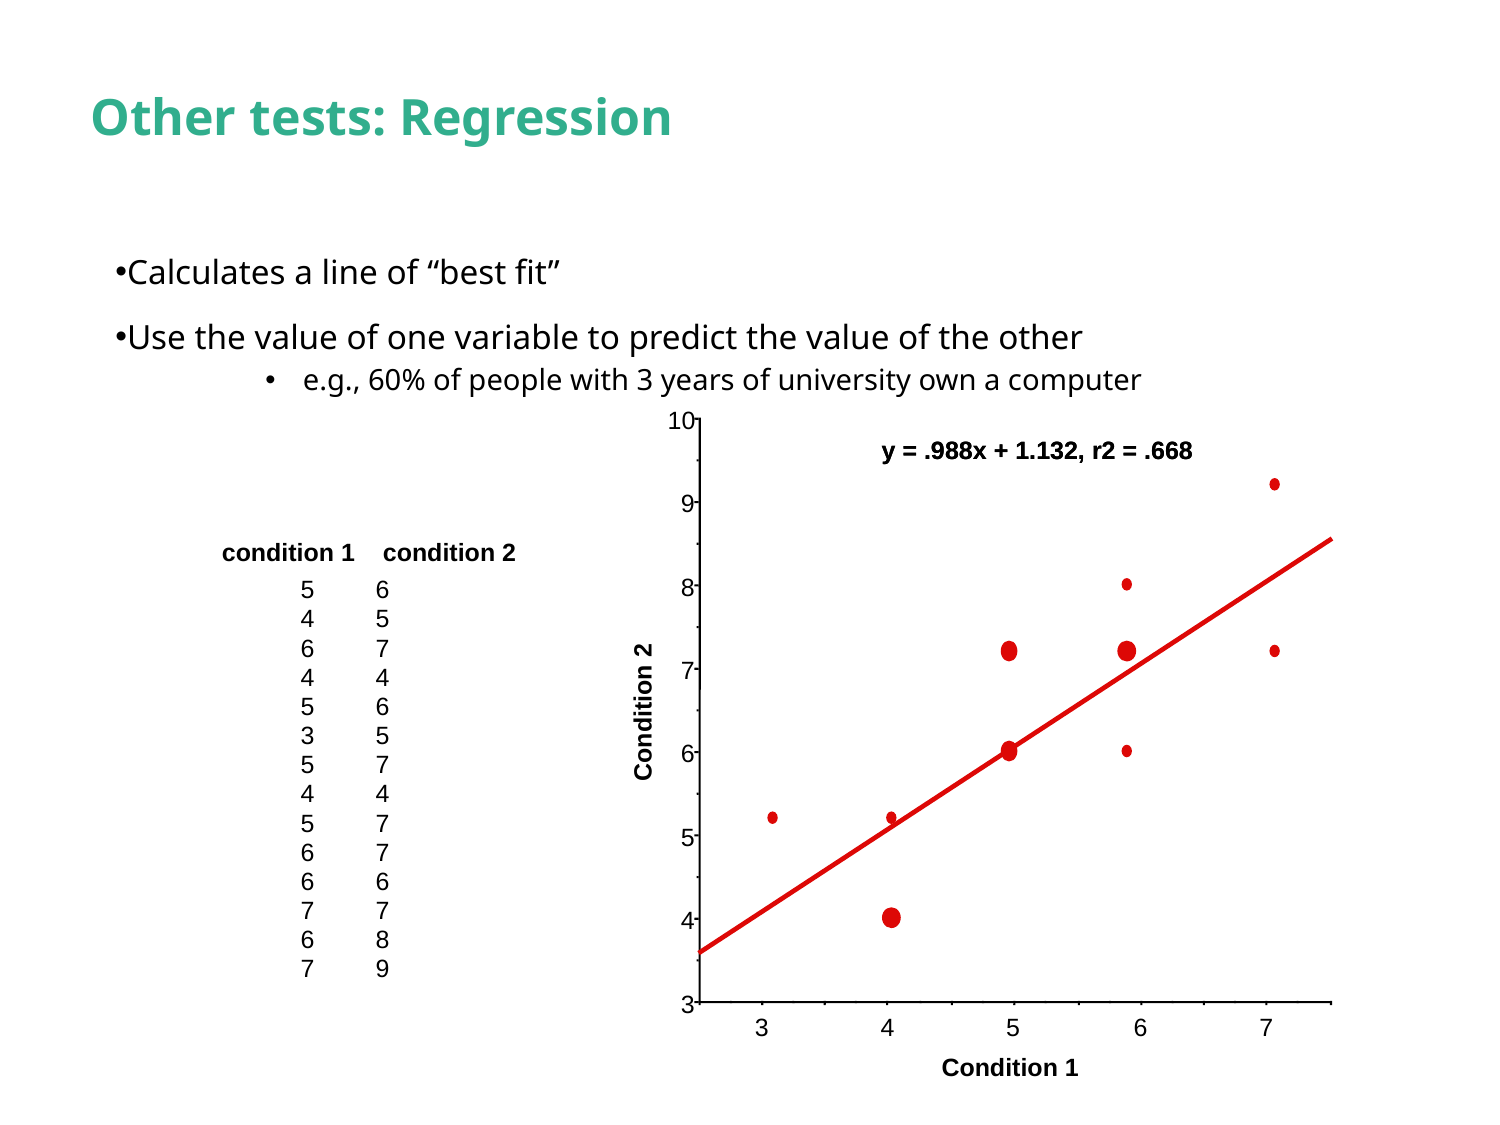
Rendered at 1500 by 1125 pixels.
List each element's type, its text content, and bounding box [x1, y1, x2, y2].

title Other tests: Regression [75, 45, 1425, 187]
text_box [206, 396, 1333, 1090]
list Calculates a line of “best fit” Use the value of one variable to predict the value of the other e.g., 60% of people with 3 years of university own a computer [100, 243, 1376, 919]
